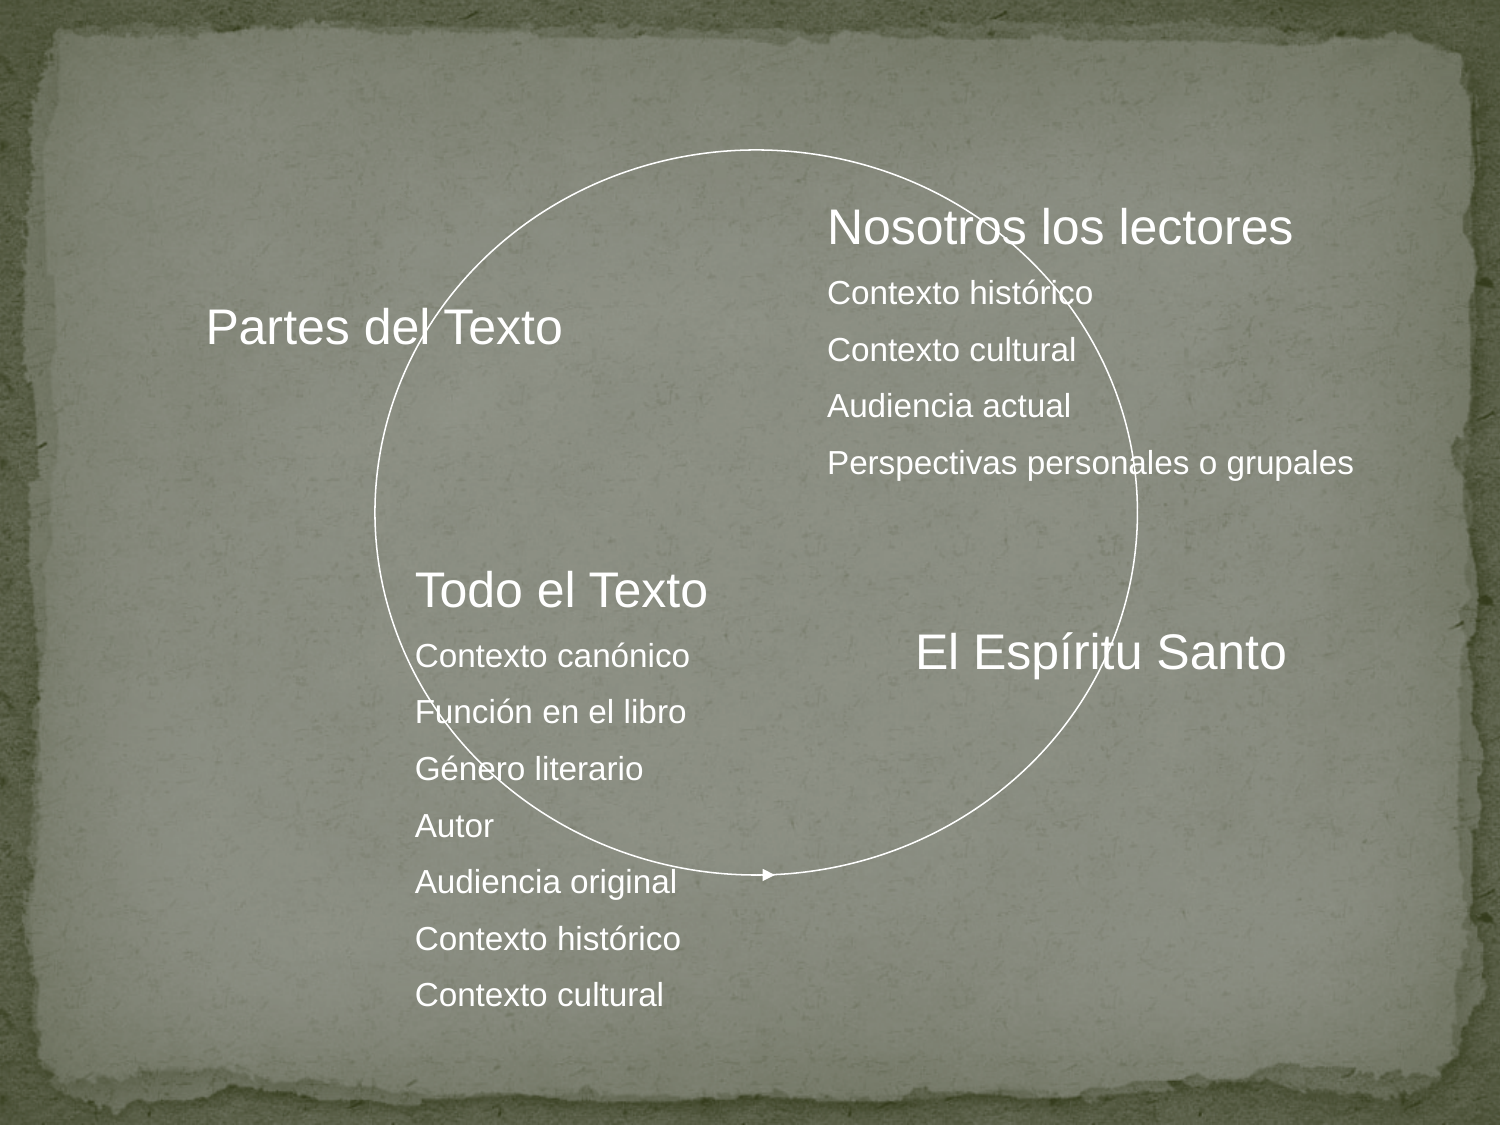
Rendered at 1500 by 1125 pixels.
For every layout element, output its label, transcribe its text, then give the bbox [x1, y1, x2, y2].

text_box Partes del Texto [190, 287, 579, 363]
text_box Nosotros los lectores Contexto histórico Contexto cultural Audiencia actual Perspectivas personales o grupales [812, 187, 1425, 489]
text_box El Espíritu Santo [900, 612, 1303, 688]
text_box Todo el Texto Contexto canónico Función en el libro Género literario Autor Audiencia original Contexto histórico Contexto cultural [399, 549, 747, 1106]
text_box [762, 868, 775, 882]
text_box [87, 474, 388, 550]
text_box [376, 149, 1138, 876]
